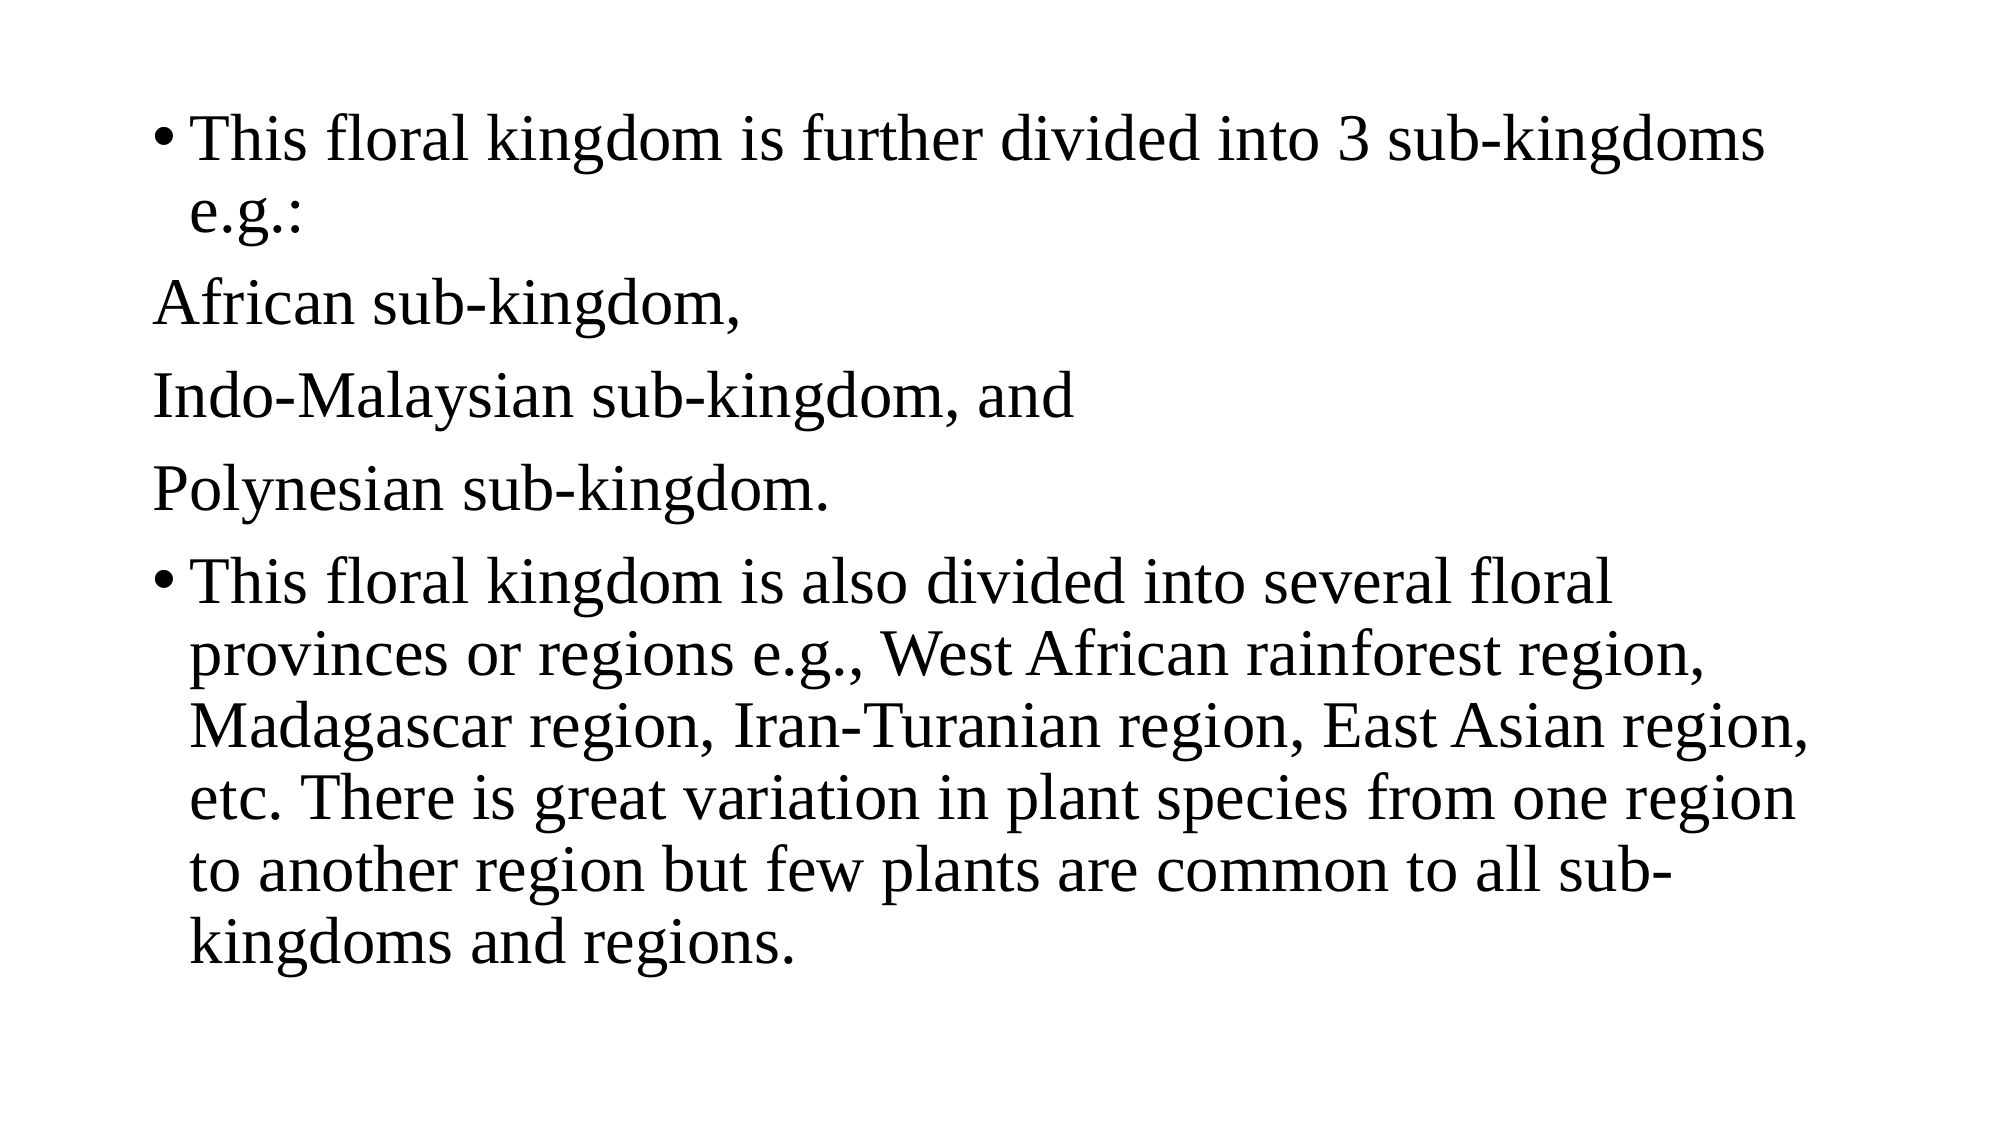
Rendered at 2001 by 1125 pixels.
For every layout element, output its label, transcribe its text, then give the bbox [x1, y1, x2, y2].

list This floral kingdom is further divided into 3 sub-kingdoms e.g.: African sub-kingdom, Indo-Malaysian sub-kingdom, and Polynesian sub-kingdom. This floral kingdom is also divided into several floral provinces or regions e.g., West African rainforest region, Madagascar region, Iran-Turanian region, East Asian region, etc. There is great variation in plant species from one region to another region but few plants are common to all sub-kingdoms and regions. [137, 95, 1863, 1014]
